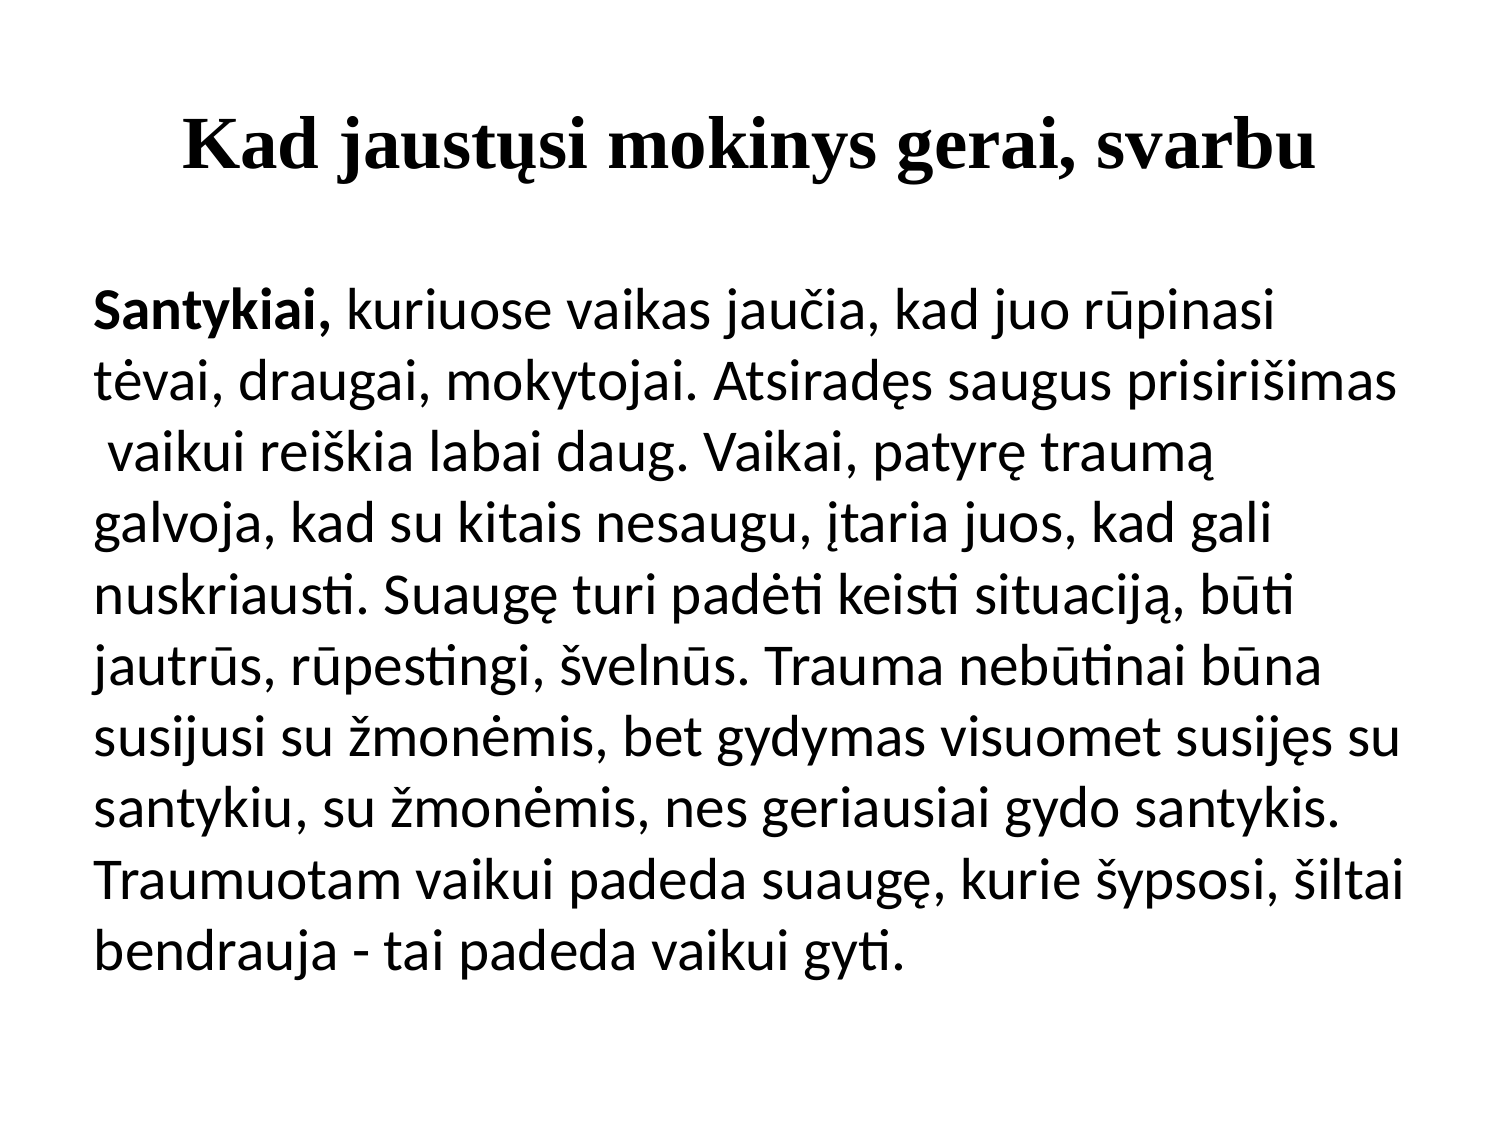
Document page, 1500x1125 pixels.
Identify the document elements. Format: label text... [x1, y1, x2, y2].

title Kad jaustųsi mokinys gerai, svarbu [75, 45, 1425, 233]
list Santykiai, kuriuose vaikas jaučia, kad juo rūpinasi tėvai, draugai, mokytojai. Atsiradęs saugus prisirišimas vaikui reiškia labai daug. Vaikai, patyrę traumą galvoja, kad su kitais nesaugu, įtaria juos, kad gali nuskriausti. Suaugę turi padėti keisti situaciją, būti jautrūs, rūpestingi, švelnūs. Trauma nebūtinai būna susijusi su žmonėmis, bet gydymas visuomet susijęs su santykiu, su žmonėmis, nes geriausiai gydo santykis. Traumuotam vaikui padeda suaugę, kurie šypsosi, šiltai bendrauja - tai padeda vaikui gyti. [75, 262, 1425, 1005]
